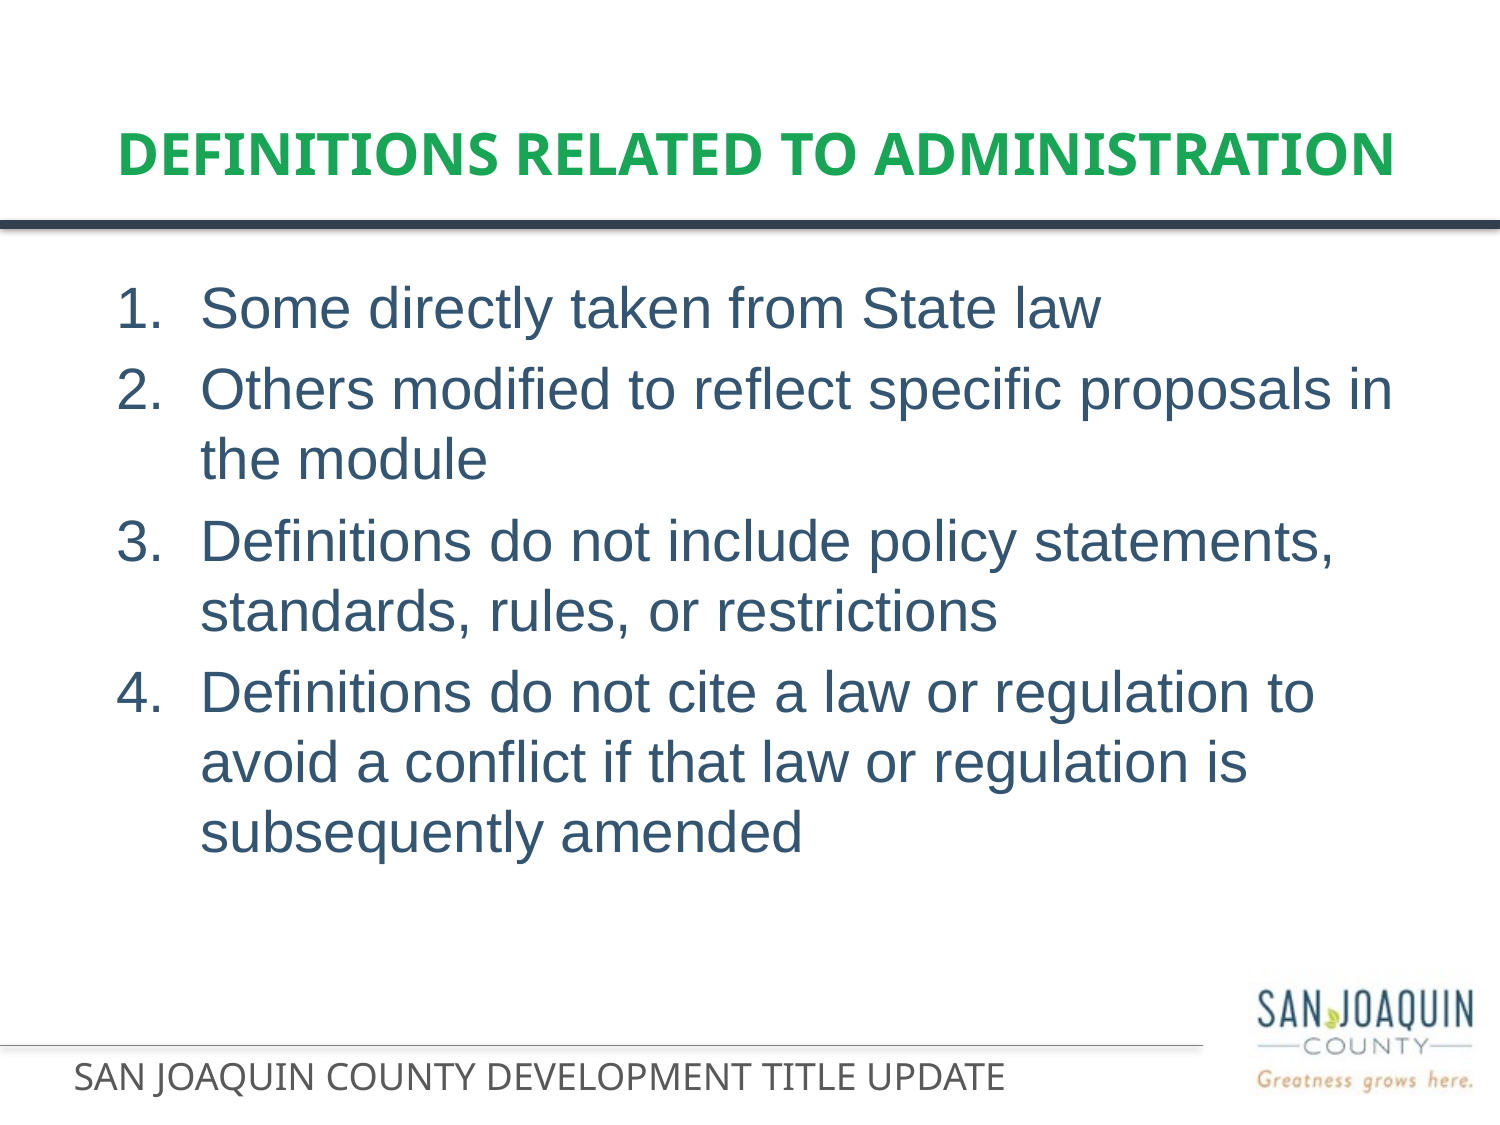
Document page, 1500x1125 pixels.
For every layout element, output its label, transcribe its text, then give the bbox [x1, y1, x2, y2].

picture [1248, 920, 1482, 1125]
list Some directly taken from State law Others modified to reflect specific proposals in the module Definitions do not include policy statements, standards, rules, or restrictions Definitions do not cite a law or regulation to avoid a conflict if that law or regulation is subsequently amended [101, 262, 1425, 1005]
title Definitions Related to Administration [101, 88, 1436, 216]
